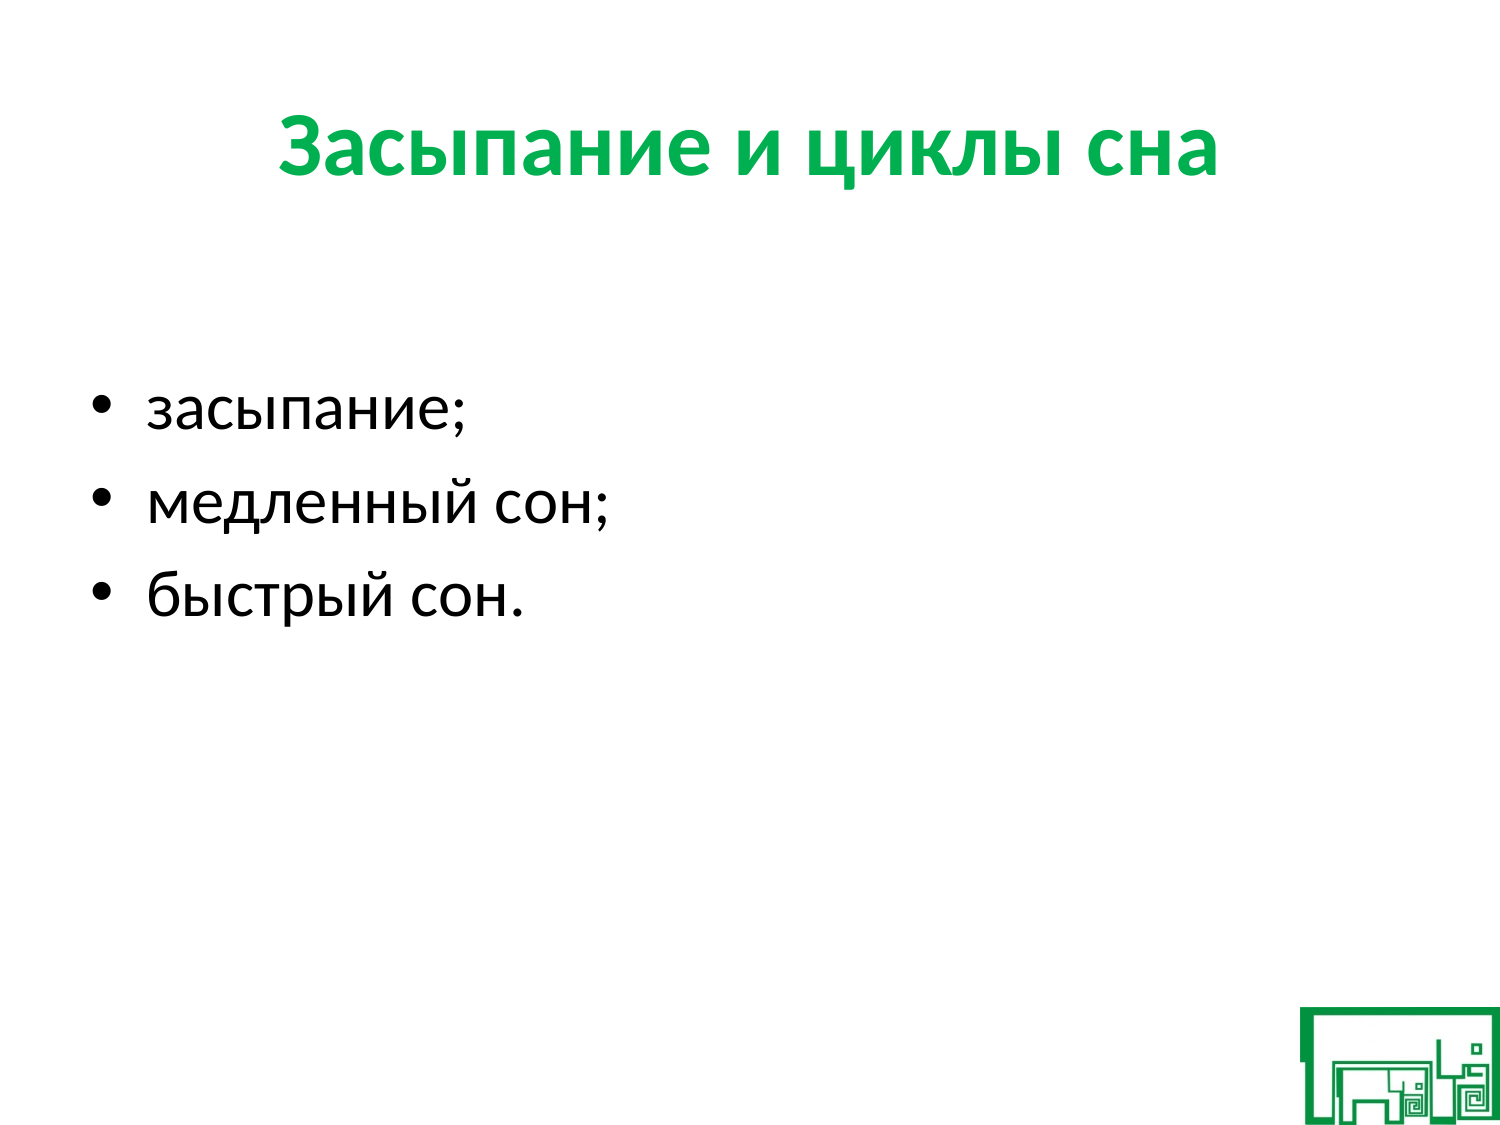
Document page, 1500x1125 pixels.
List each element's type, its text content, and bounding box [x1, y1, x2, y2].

title Засыпание и циклы сна [75, 45, 1425, 233]
picture [1300, 1007, 1500, 1125]
list засыпание; медленный сон; быстрый сон. [75, 262, 1425, 1005]
